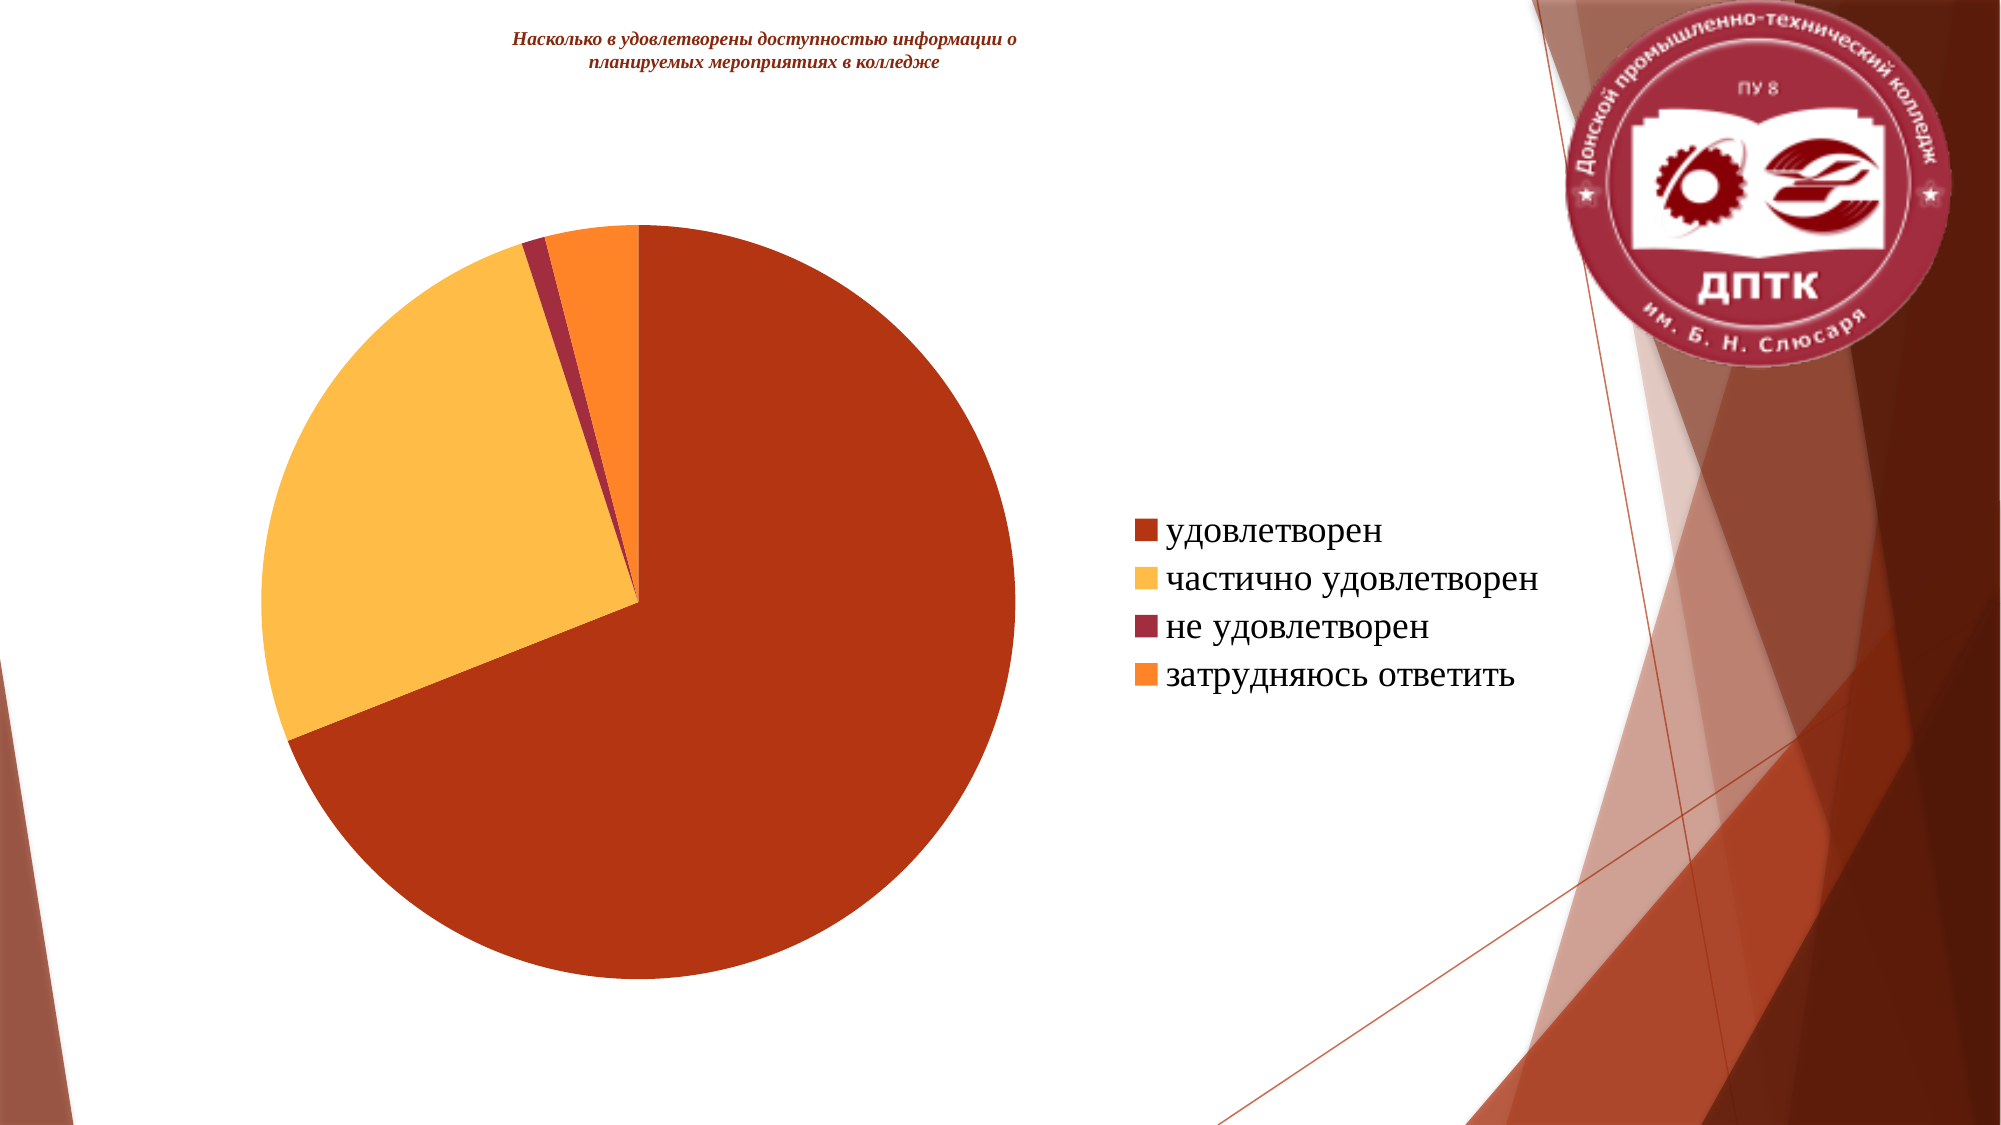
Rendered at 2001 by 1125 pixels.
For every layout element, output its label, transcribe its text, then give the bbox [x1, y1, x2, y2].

picture [1563, 0, 1955, 370]
chart [153, 208, 1565, 996]
title Насколько в удовлетворены доступностью информации о планируемых мероприятиях в колледже [22, 18, 1507, 127]
